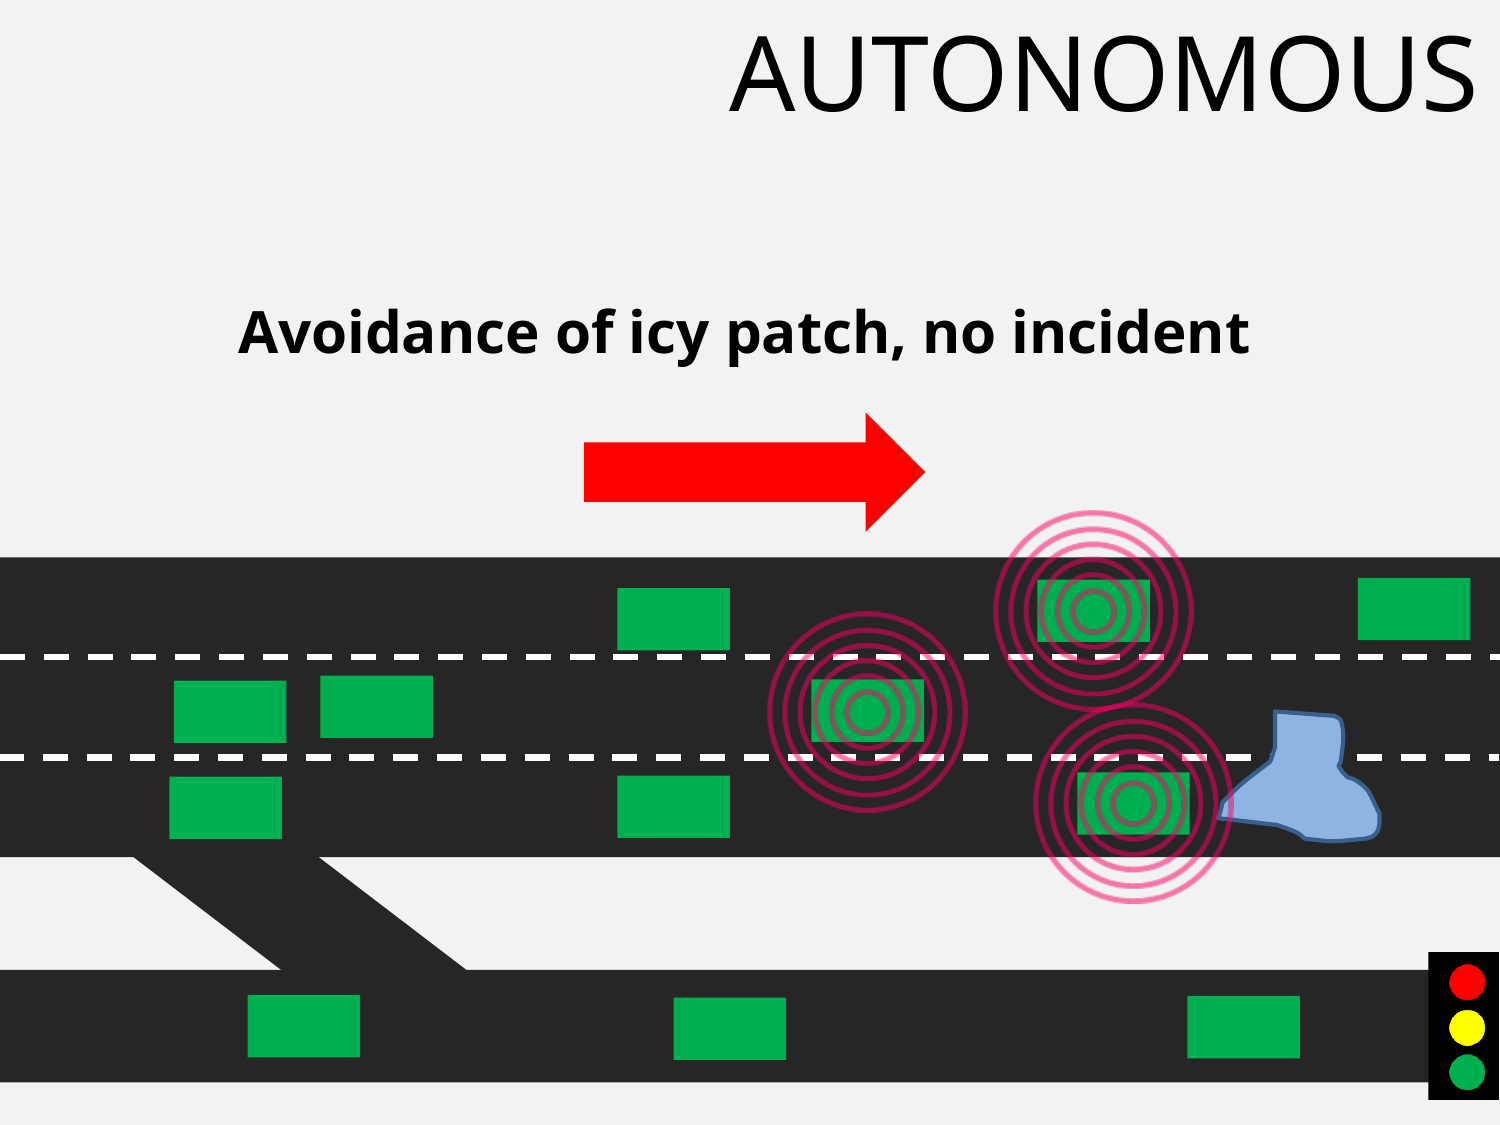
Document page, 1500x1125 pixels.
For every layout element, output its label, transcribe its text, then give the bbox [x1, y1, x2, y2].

text_box [581, 410, 928, 534]
text_box Avoidance of icy patch, no incident [0, 287, 1495, 373]
picture [993, 510, 1234, 905]
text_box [1428, 951, 1500, 1101]
text_box AUTONOMOUS [0, 0, 1495, 140]
picture [767, 610, 968, 813]
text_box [0, 557, 1500, 1083]
